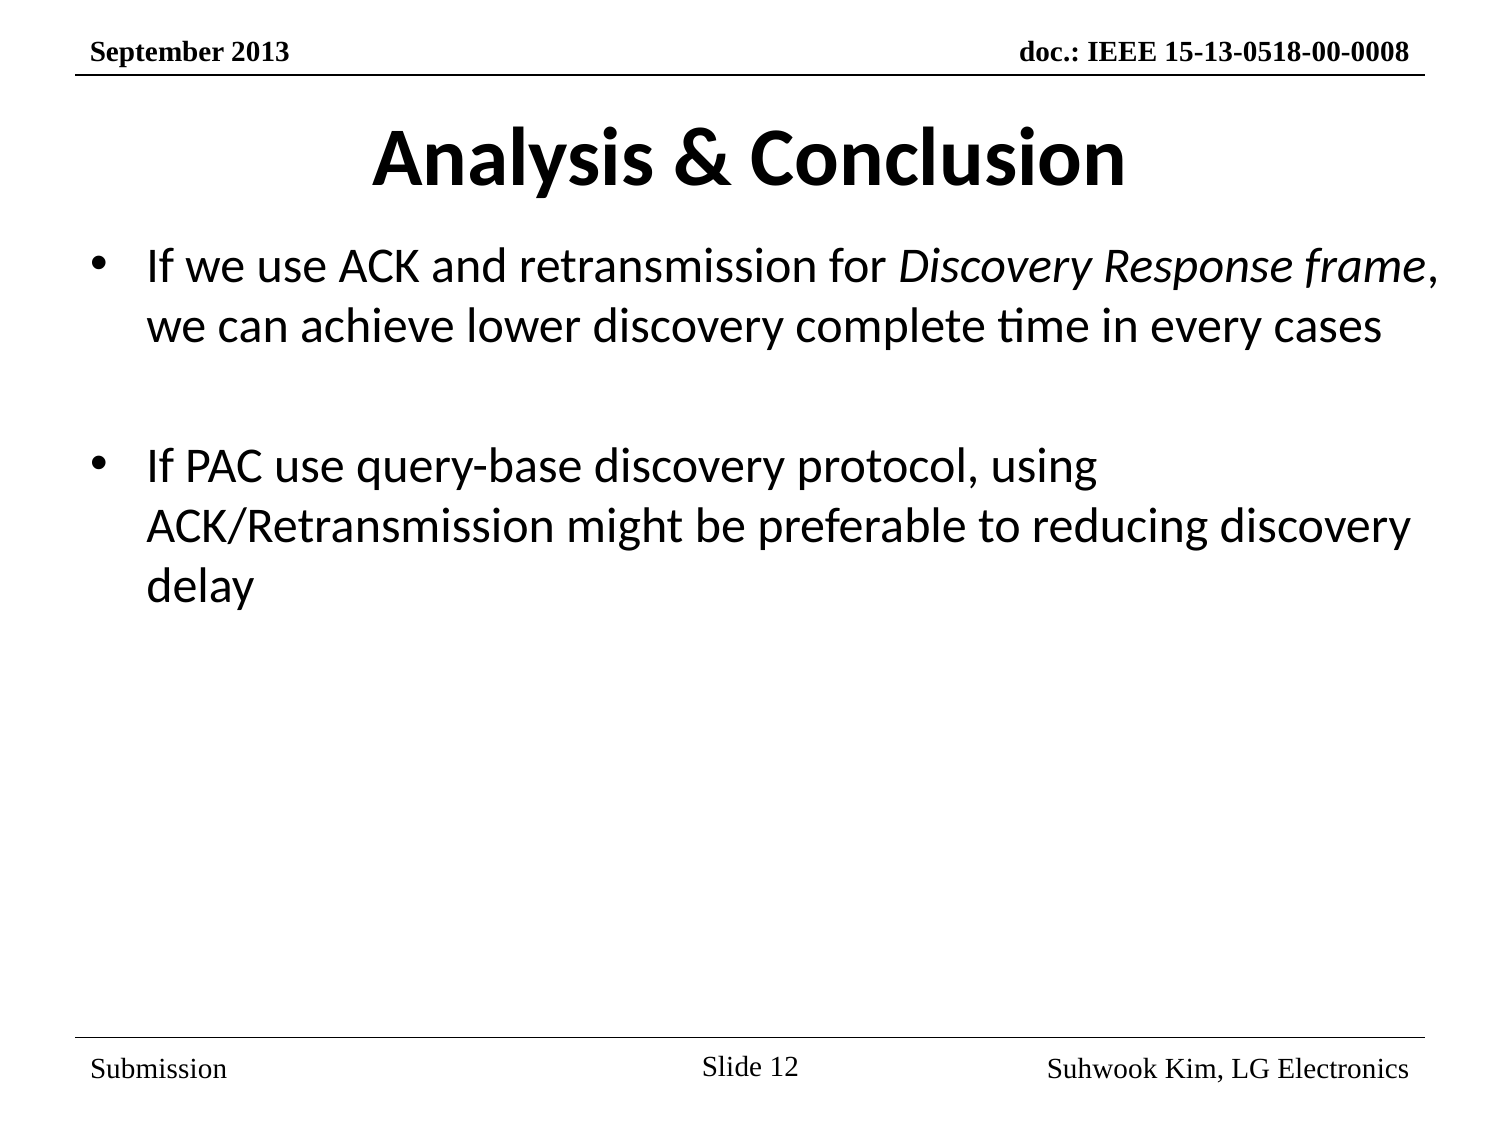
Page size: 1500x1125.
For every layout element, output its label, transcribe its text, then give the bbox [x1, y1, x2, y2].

list If we use ACK and retransmission for Discovery Response frame, we can achieve lower discovery complete time in every cases If PAC use query-base discovery protocol, using ACK/Retransmission might be preferable to reducing discovery delay [75, 224, 1471, 1024]
title Analysis & Conclusion [75, 75, 1425, 224]
